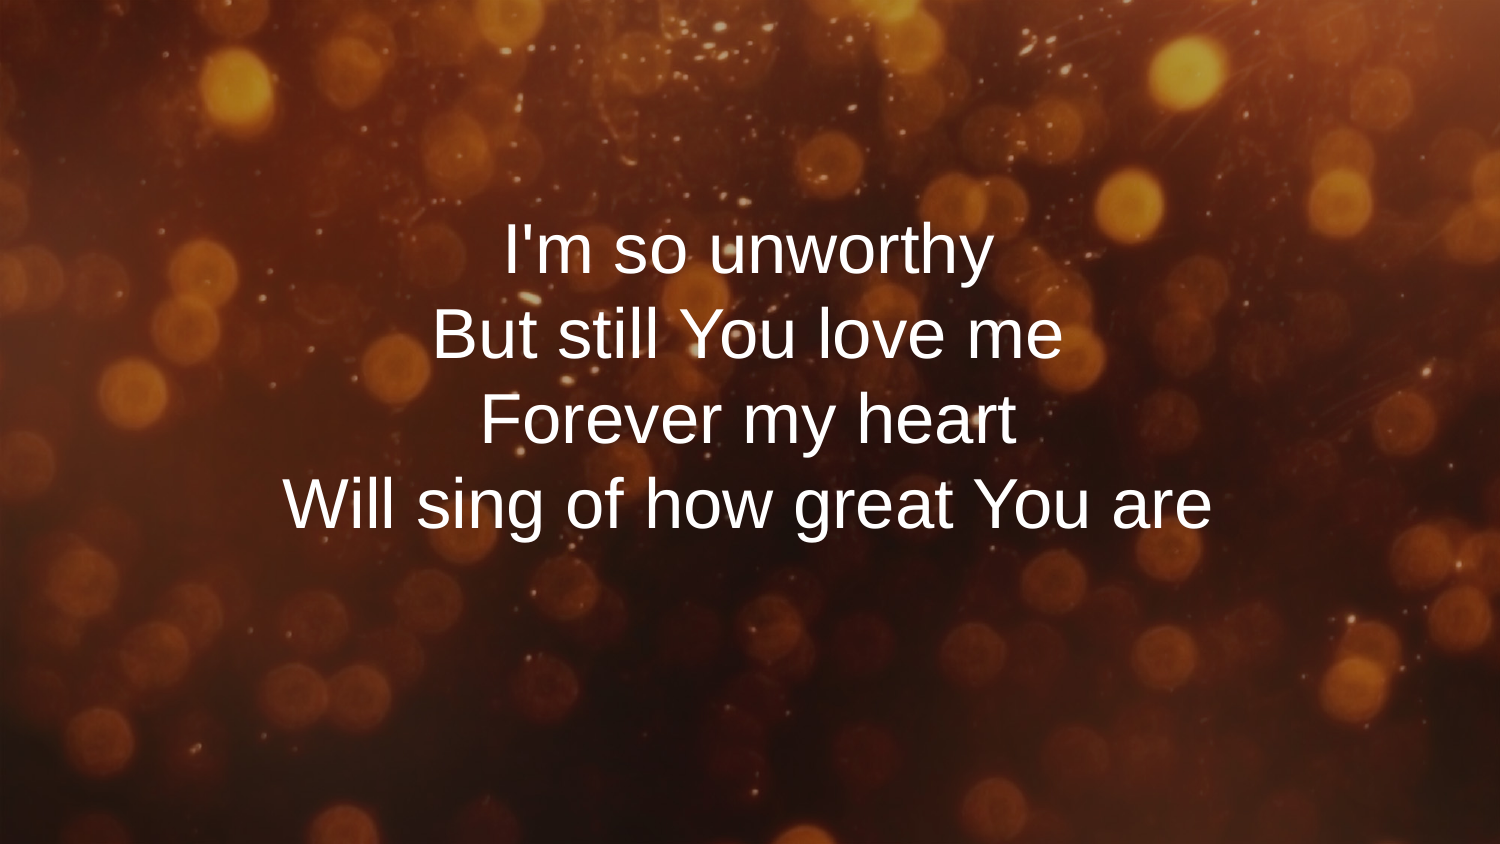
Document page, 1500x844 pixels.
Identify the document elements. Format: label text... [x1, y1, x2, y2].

text_box I'm so unworthy But still You love me Forever my heart Will sing of how great You are [52, 195, 1446, 586]
picture [0, 0, 1500, 844]
